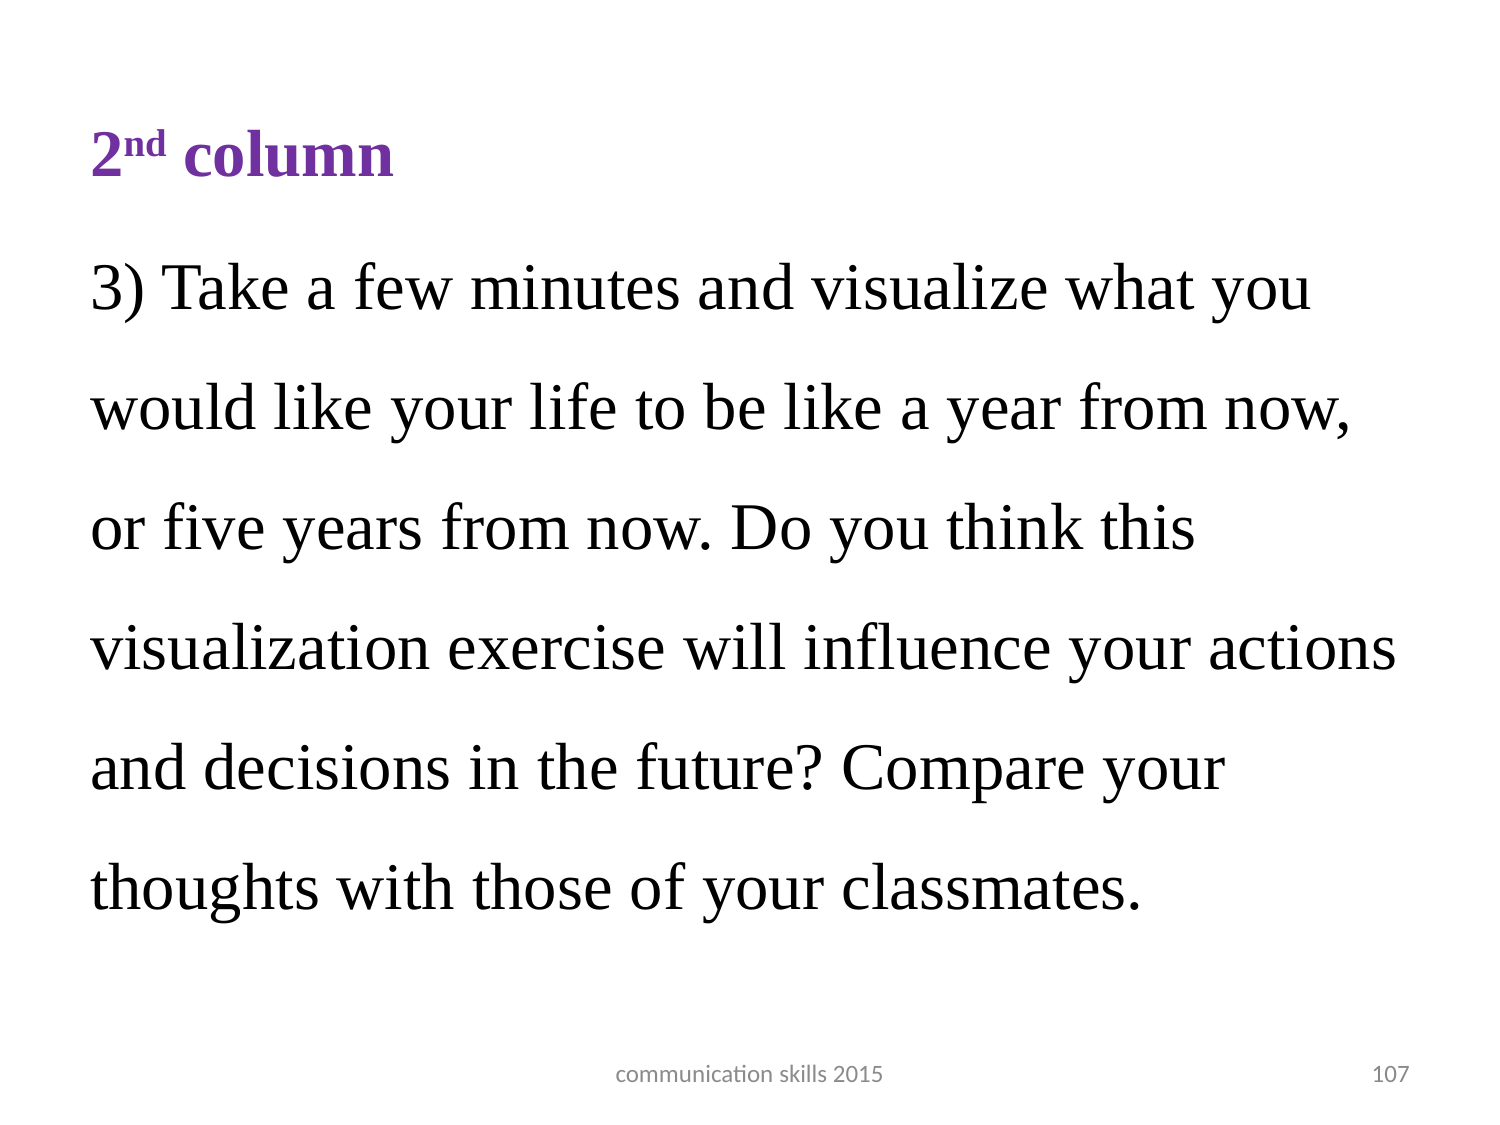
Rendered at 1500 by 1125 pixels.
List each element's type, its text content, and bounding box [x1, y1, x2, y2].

slide_number 107 [1074, 1042, 1425, 1103]
list 2nd column 3) Take a few minutes and visualize what you would like your life to be like a year from now, or five years from now. Do you think this visualization exercise will influence your actions and decisions in the future? Compare your thoughts with those of your classmates. [75, 62, 1425, 1005]
footer communication skills 2015 [512, 1042, 988, 1103]
